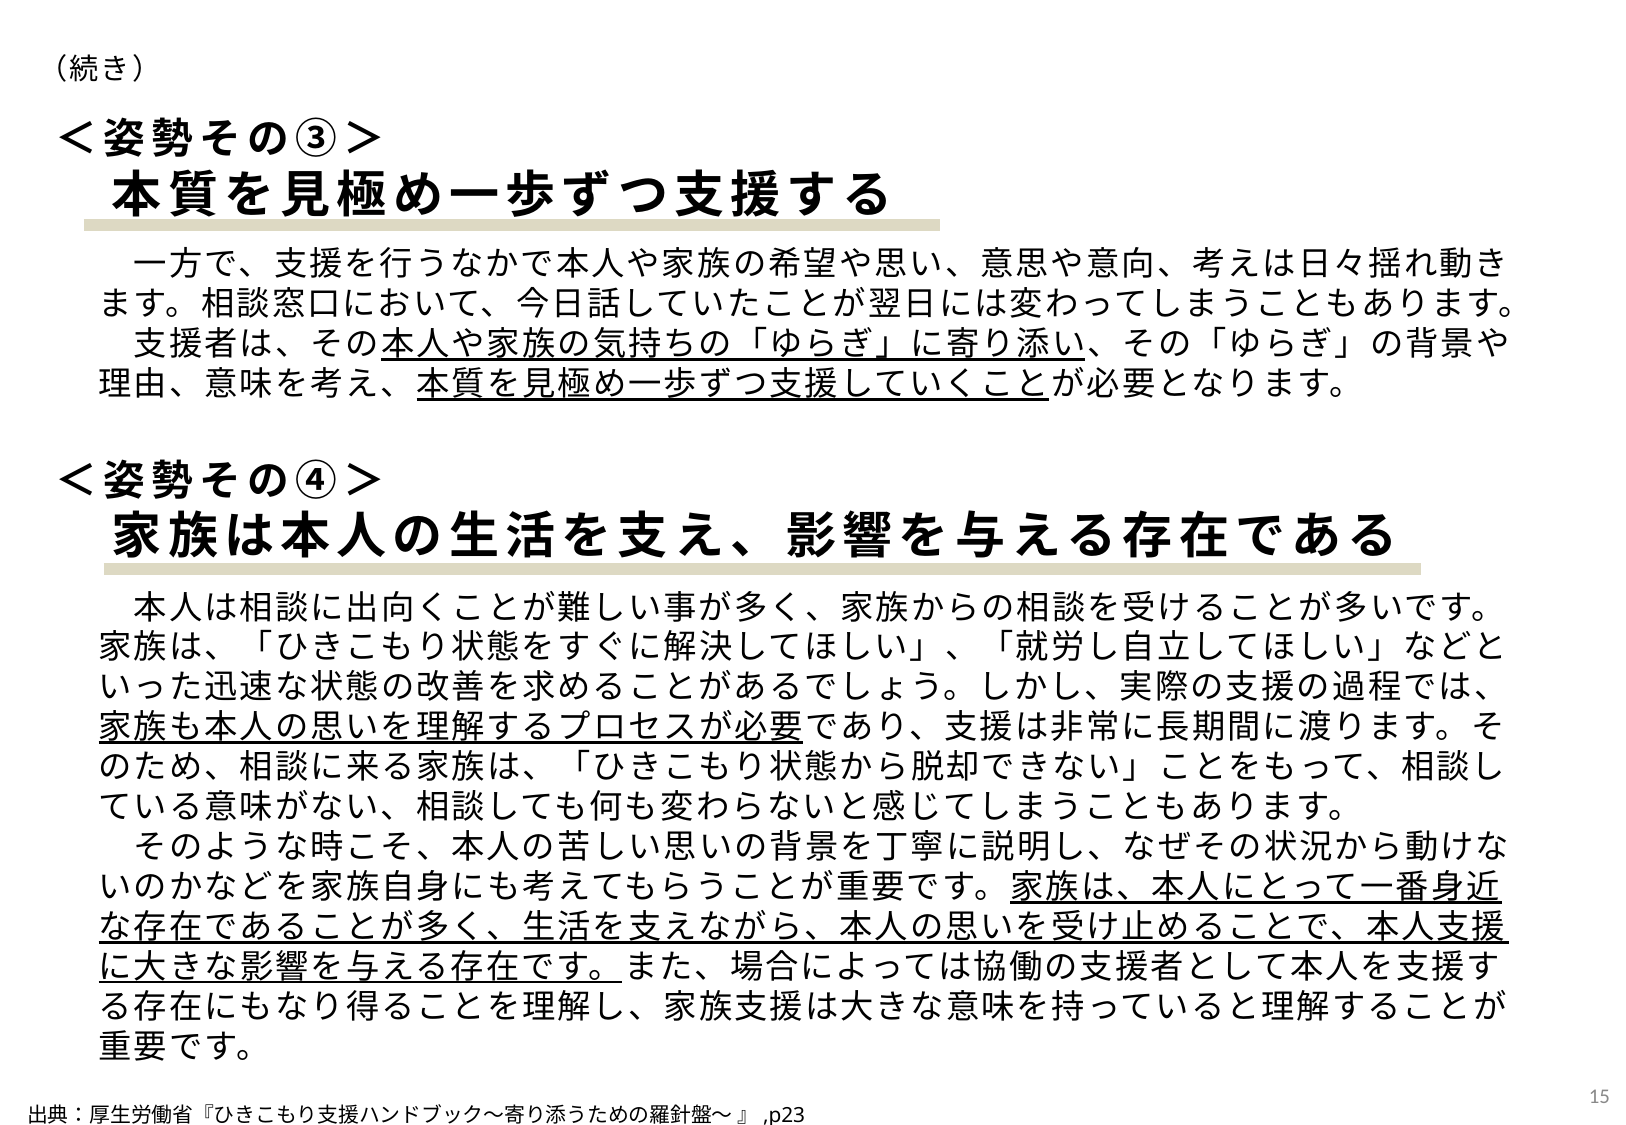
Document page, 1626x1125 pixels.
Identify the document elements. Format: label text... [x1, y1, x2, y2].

text_box ＜姿勢その④＞ 家族は本人の生活を支え、影響を与える存在である [40, 438, 1499, 579]
text_box 本人は相談に出向くことが難しい事が多く、家族からの相談を受けることが多いです。家族は、「ひきこもり状態をすぐに解決してほしい」、「就労し自立してほしい」などといった迅速な状態の改善を求めることがあるでしょう。しかし、実際の支援の過程では、家族も本人の思いを理解するプロセスが必要であり、支援は非常に長期間に渡ります。そのため、相談に来る家族は、「ひきこもり状態から脱却できない」ことをもって、相談している意味がない、相談しても何も変わらないと感じてしまうこともあります。 そのような時こそ、本人の苦しい思いの背景を丁寧に説明し、なぜその状況から動けないのかなどを家族自身にも考えてもらうことが重要です。家族は、本人にとって一番身近な存在であることが多く、生活を支えながら、本人の思いを受け止めることで、本人支援に大きな影響を与える存在です。また、場合によっては協働の支援者として本人を支援する存在にもなり得ることを理解し、家族支援は大きな意味を持っていると理解することが重要です。 [84, 578, 1541, 1073]
text_box 一方で、支援を行うなかで本人や家族の希望や思い、意思や意向、考えは日々揺れ動き ます。相談窓口において、今日話していたことが翌日には変わってしまうこともあります。 支援者は、その本人や家族の気持ちの「ゆらぎ」に寄り添い、その「ゆらぎ」の背景や 理由、意味を考え、本質を見極め一歩ずつ支援していくことが必要となります。 [84, 235, 1578, 410]
text_box （続き） [22, 42, 193, 95]
slide_number 14 [1562, 1065, 1625, 1125]
text_box 出典：厚生労働省『ひきこもり支援ハンドブック～寄り添うための羅針盤～ 』,p23 [12, 1101, 1359, 1125]
text_box ＜姿勢その③＞ 本質を見極め一歩ずつ支援する [40, 111, 1019, 224]
